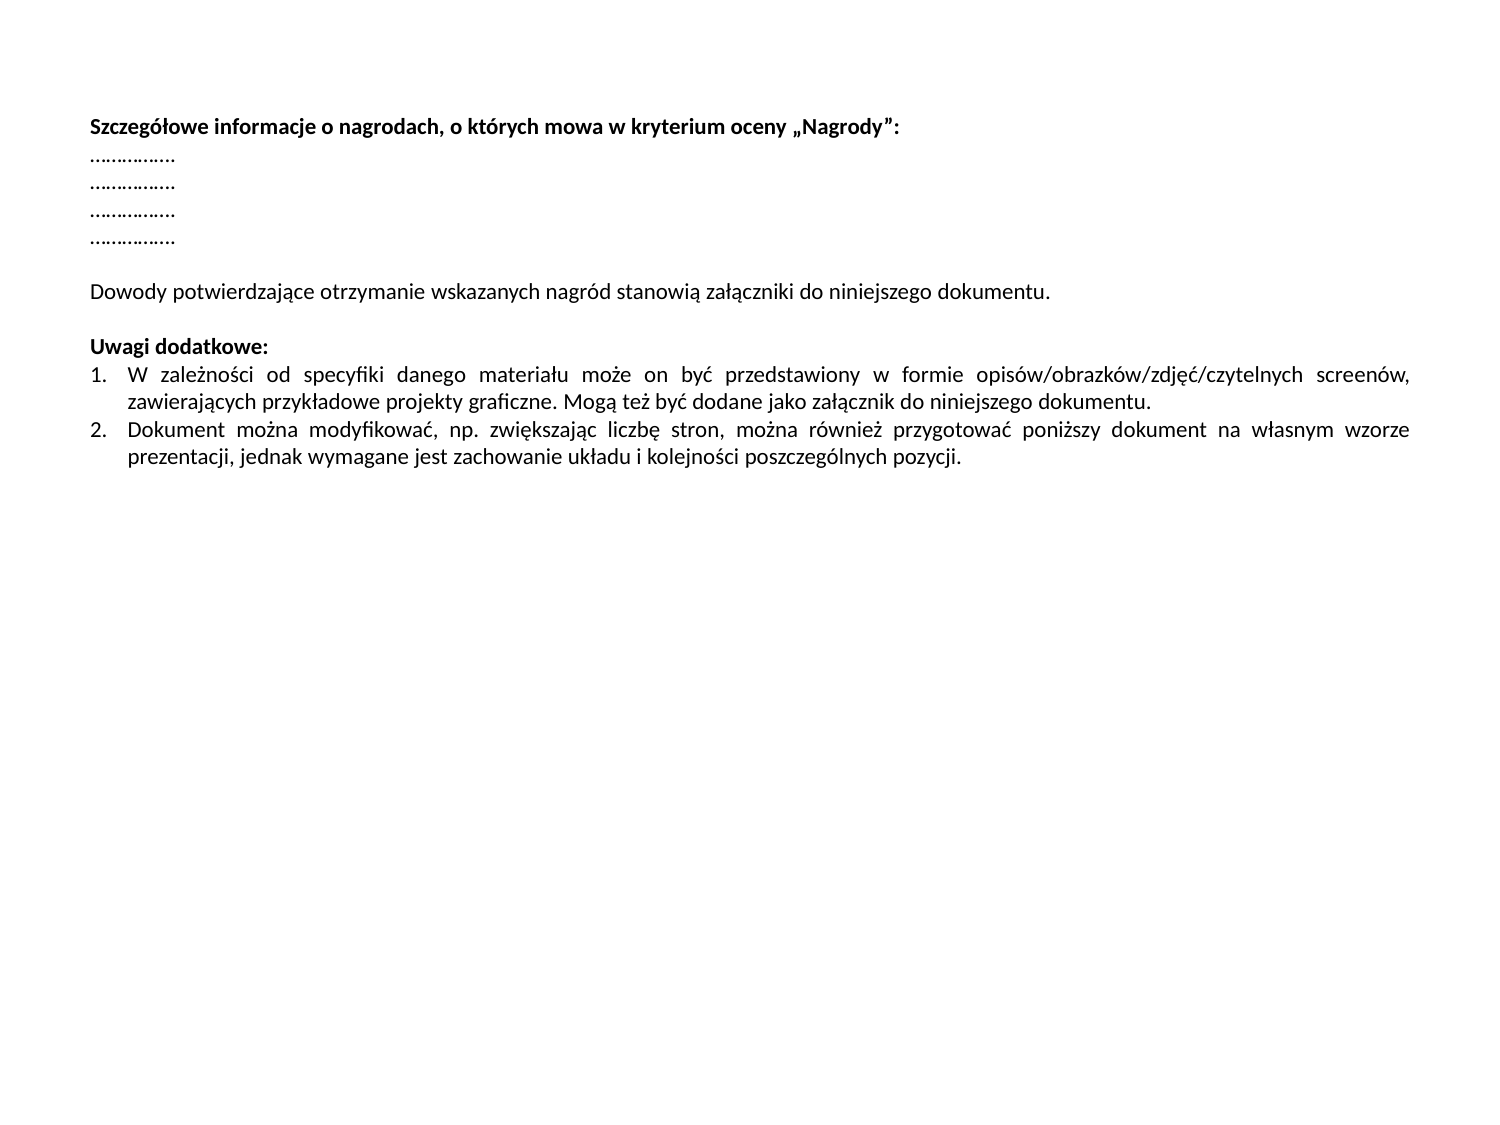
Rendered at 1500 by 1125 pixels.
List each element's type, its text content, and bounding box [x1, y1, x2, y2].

text_box Szczegółowe informacje o nagrodach, o których mowa w kryterium oceny „Nagrody”: ……………. ……………. ……………. ……………. Dowody potwierdzające otrzymanie wskazanych nagród stanowią załączniki do niniejszego dokumentu. Uwagi dodatkowe: W zależności od specyfiki danego materiału może on być przedstawiony w formie opisów/obrazków/zdjęć/czytelnych screenów, zawierających przykładowe projekty graficzne. Mogą też być dodane jako załącznik do niniejszego dokumentu. Dokument można modyfikować, np. zwiększając liczbę stron, można również przygotować poniższy dokument na własnym wzorze prezentacji, jednak wymagane jest zachowanie układu i kolejności poszczególnych pozycji. [74, 103, 1425, 943]
